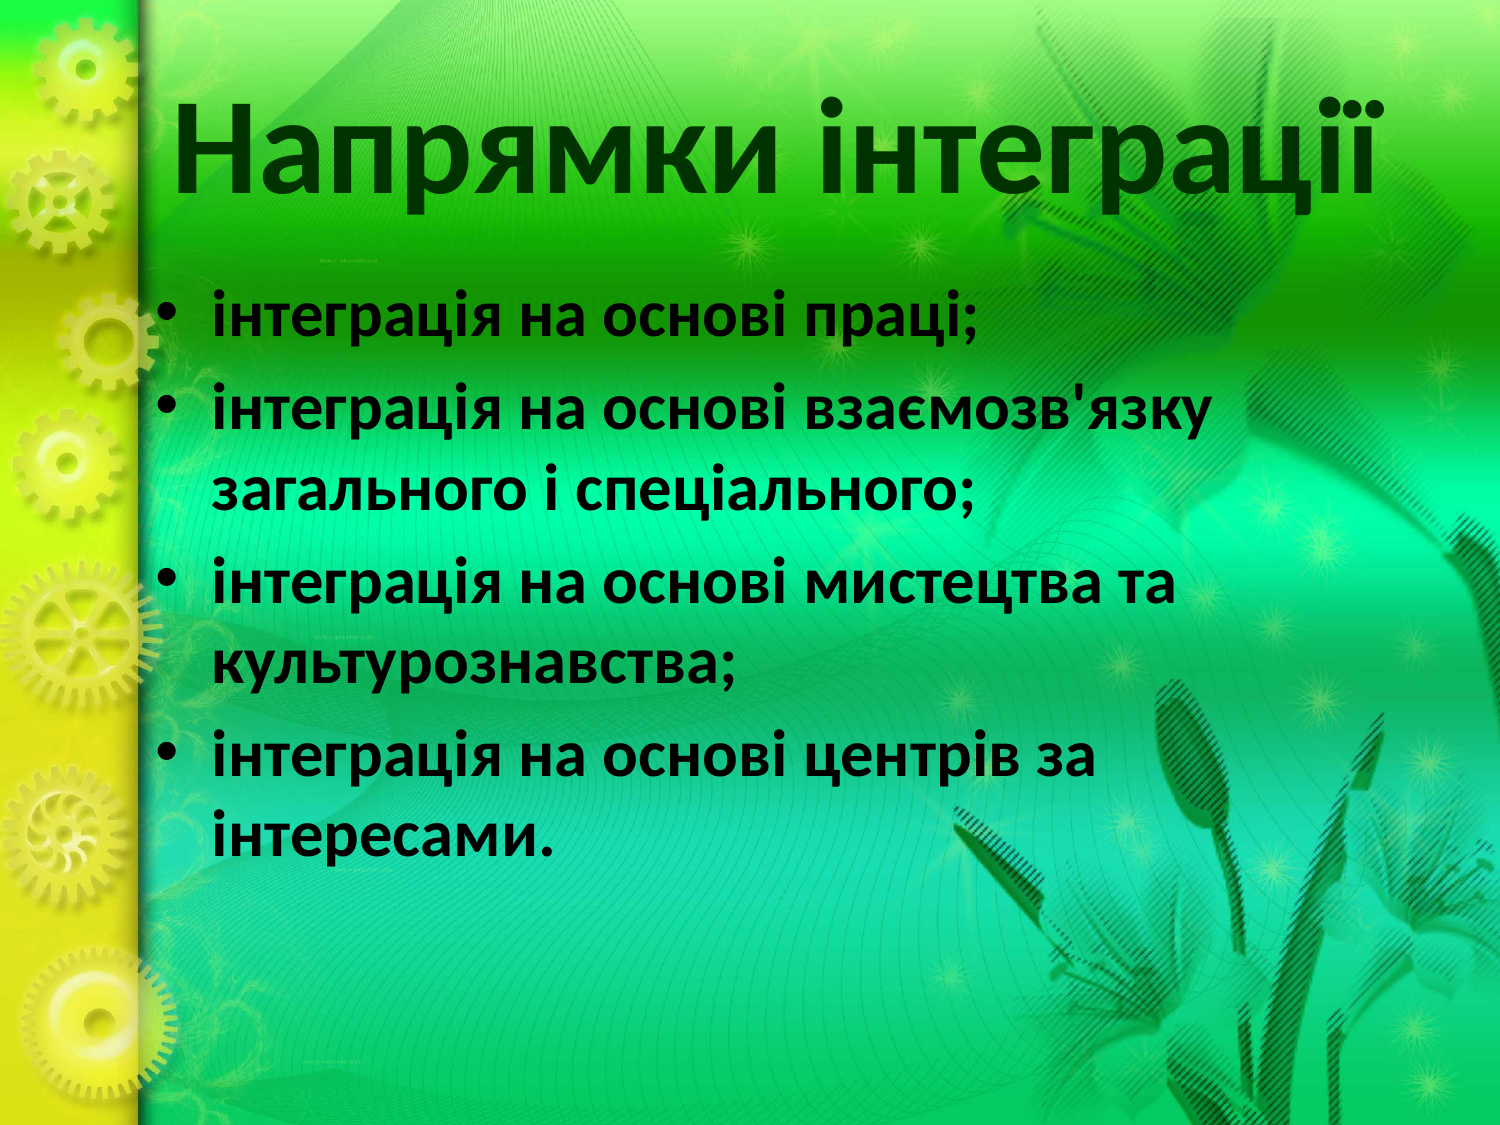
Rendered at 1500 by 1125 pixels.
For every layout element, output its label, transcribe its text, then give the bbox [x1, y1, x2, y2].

title Напрямки інтеграції [128, 45, 1425, 233]
picture [0, 0, 1500, 1125]
list інтеграція на основі праці; інтеграція на основі взаємозв'язку загального і спеціального; інтеграція на основі мистецтва та культурознавства; інтеграція на основі центрів за інтересами. [140, 262, 1471, 965]
